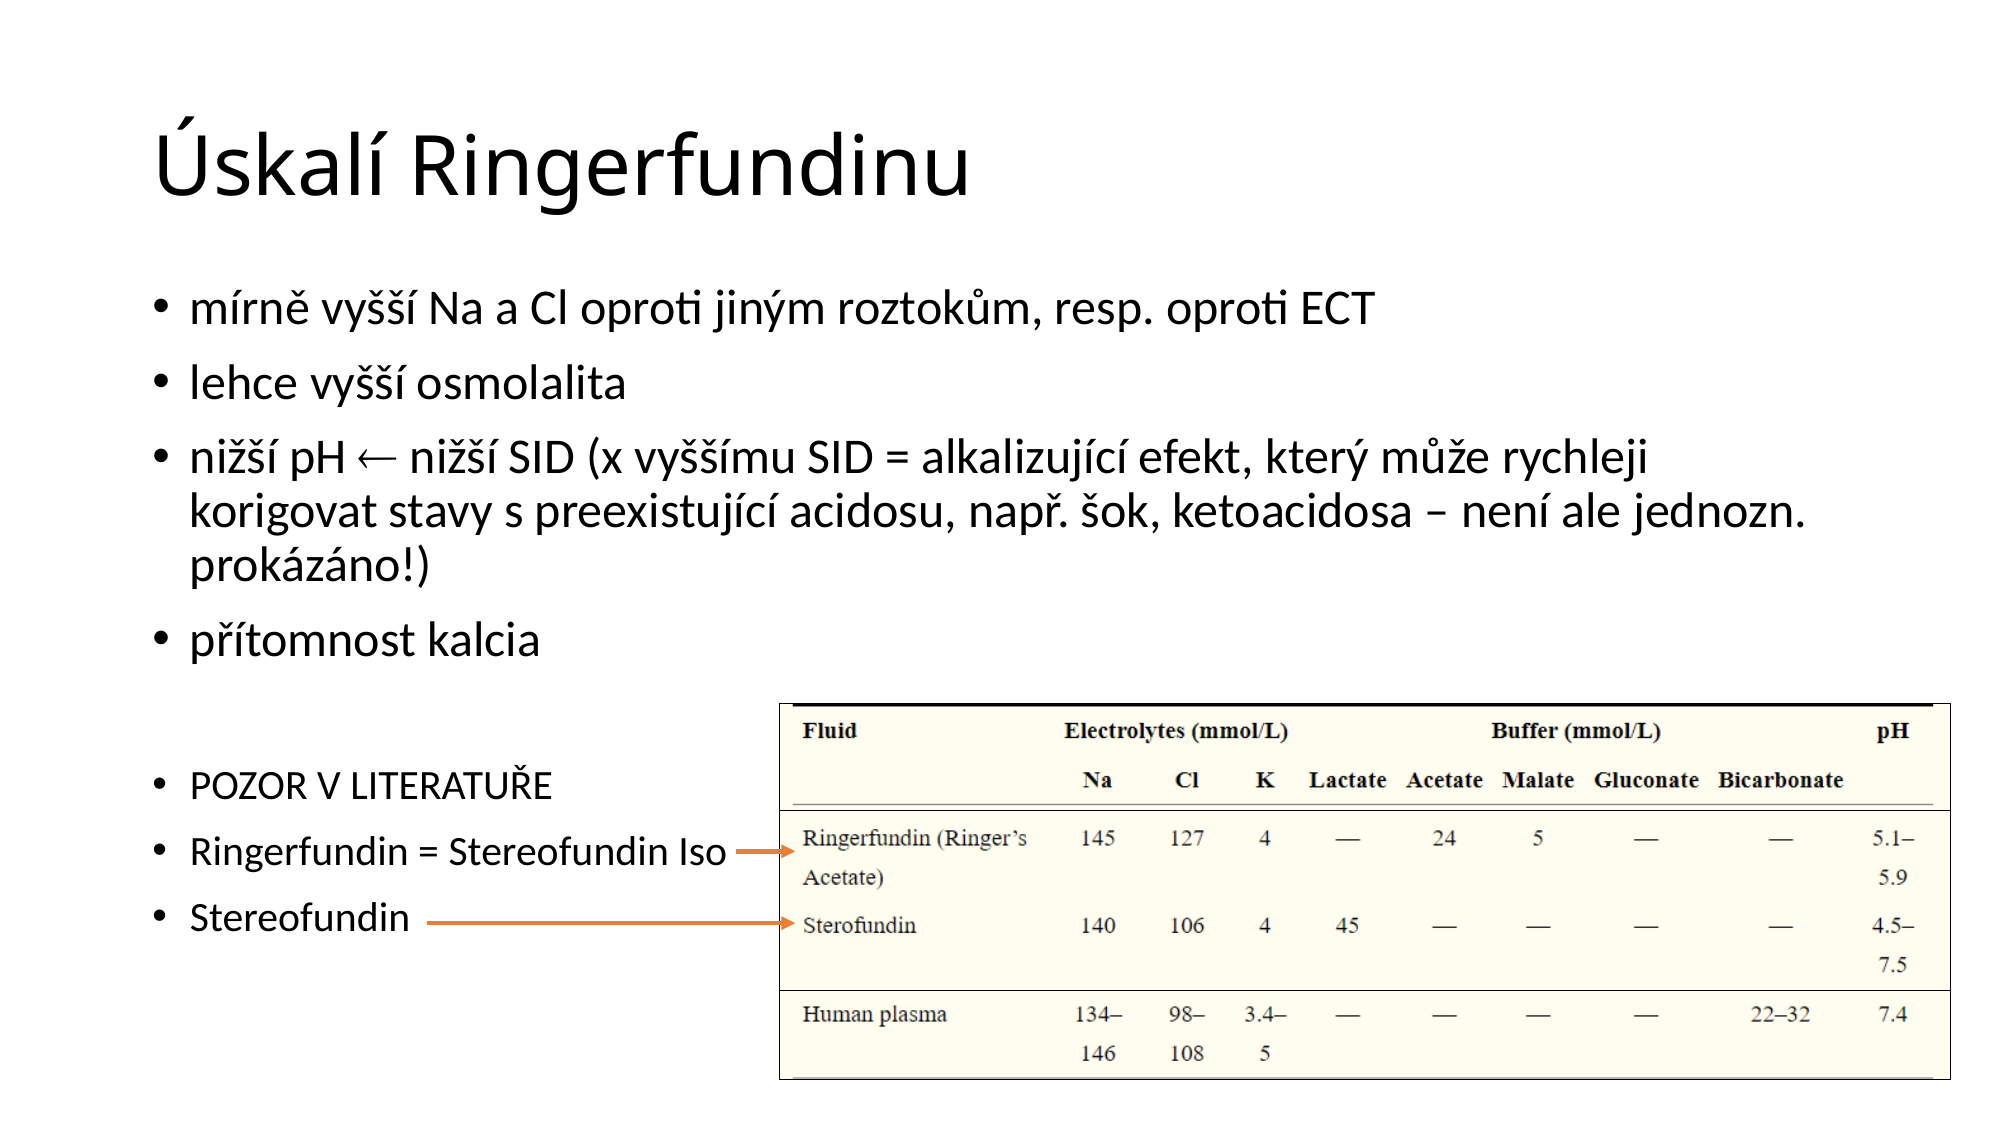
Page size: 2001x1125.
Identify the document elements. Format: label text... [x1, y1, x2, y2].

title Úskalí Ringerfundinu [137, 59, 1863, 273]
picture [779, 991, 1951, 1080]
picture [779, 703, 1951, 990]
list mírně vyšší Na a Cl oproti jiným roztokům, resp. oproti ECT lehce vyšší osmolalita nižší pH  nižší SID (x vyššímu SID = alkalizující efekt, který může rychleji korigovat stavy s preexistující acidosu, např. šok, ketoacidosa – není ale jednozn. prokázáno!) přítomnost kalcia POZOR V LITERATUŘE Ringerfundin = Stereofundin Iso Stereofundin [137, 273, 1863, 991]
